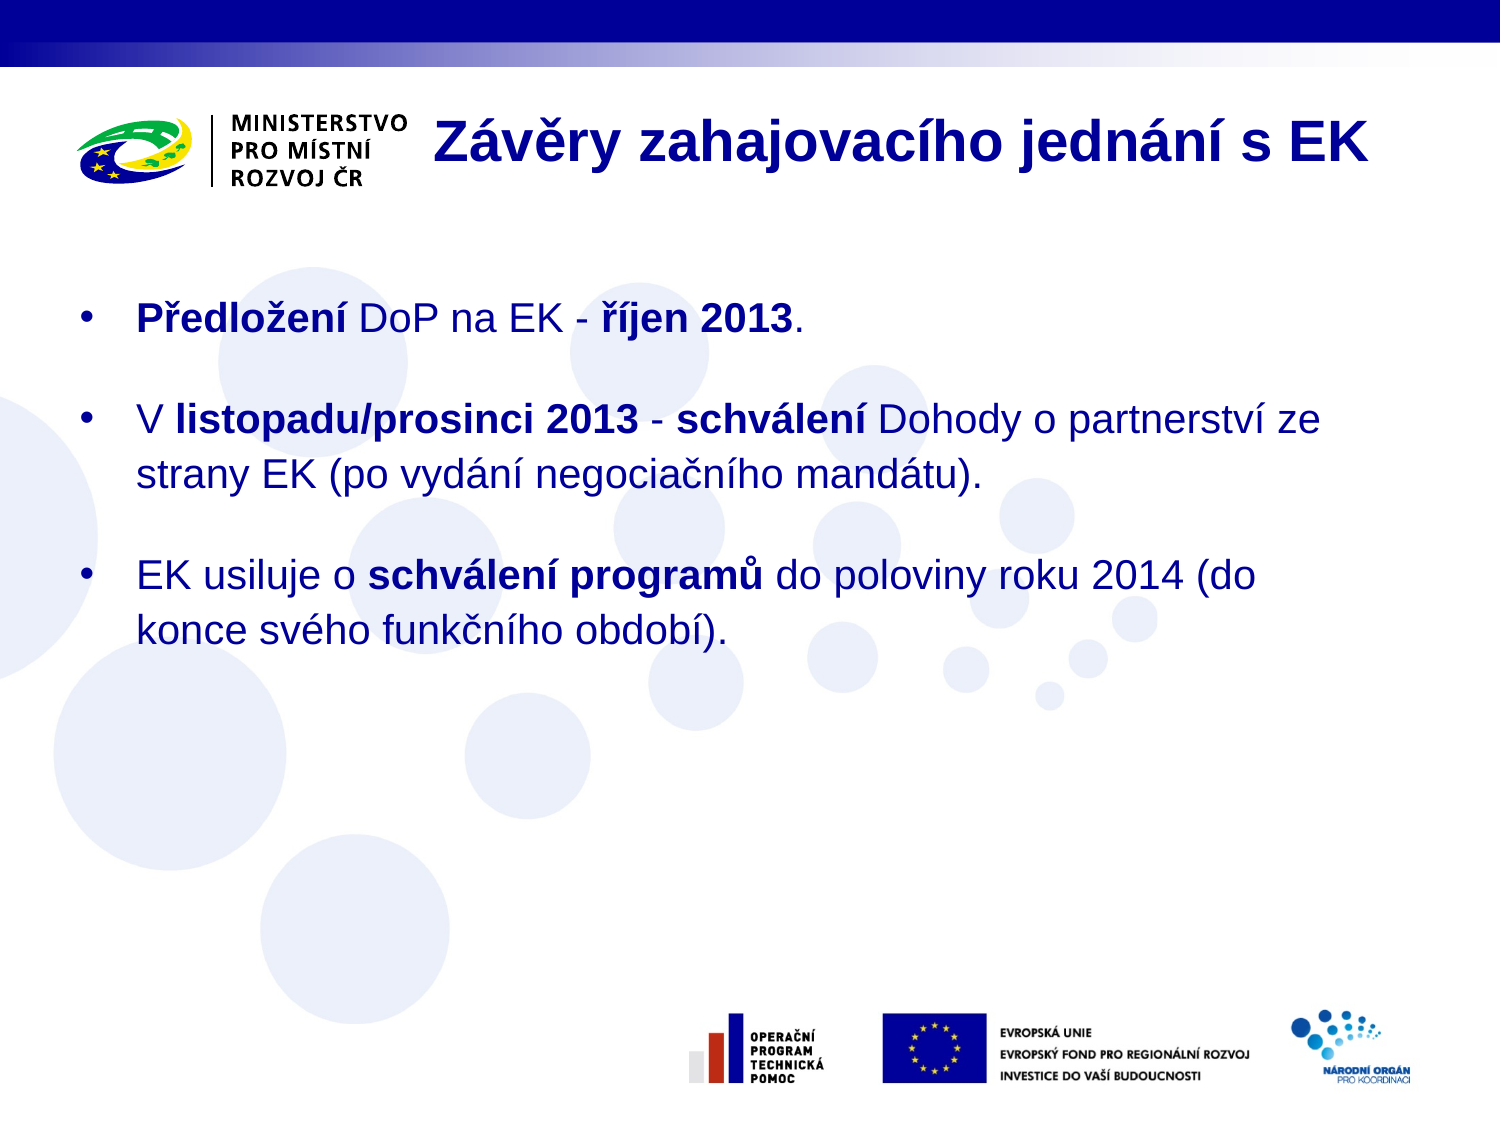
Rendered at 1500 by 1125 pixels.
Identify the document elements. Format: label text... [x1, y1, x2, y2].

list Předložení DoP na EK - říjen 2013. V listopadu/prosinci 2013 - schválení Dohody o partnerství ze strany EK (po vydání negociačního mandátu). EK usiluje o schválení programů do poloviny roku 2014 (do konce svého funkčního období). [64, 278, 1394, 789]
picture [1275, 995, 1424, 1094]
picture [0, 267, 1253, 1085]
text_box Závěry zahajovacího jednání s EK [419, 66, 1483, 211]
